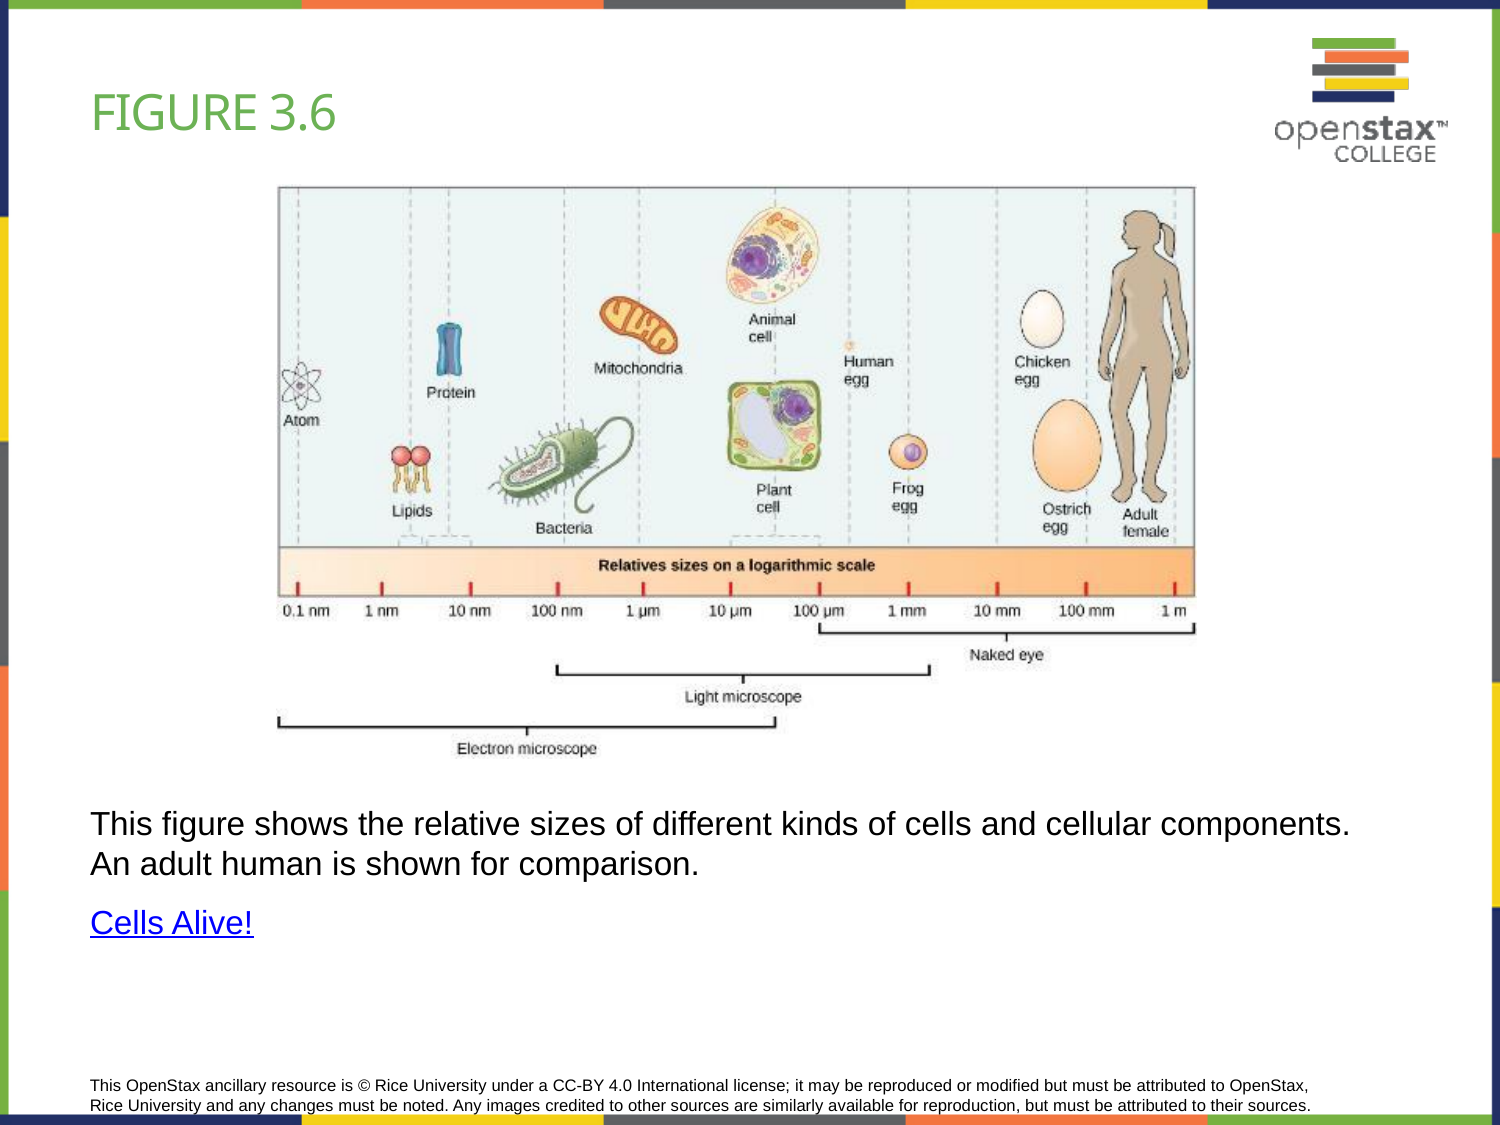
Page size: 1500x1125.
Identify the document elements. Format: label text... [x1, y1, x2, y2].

text_box This OpenStax ancillary resource is © Rice University under a CC-BY 4.0 International license; it may be reproduced or modified but must be attributed to OpenStax, Rice University and any changes must be noted. Any images credited to other sources are similarly available for reproduction, but must be attributed to their sources. [75, 1067, 1336, 1114]
picture [0, 0, 1500, 1125]
title Figure 3.6 [75, 39, 1273, 148]
list This figure shows the relative sizes of different kinds of cells and cellular components. An adult human is shown for comparison. Cells Alive! [75, 794, 1398, 986]
